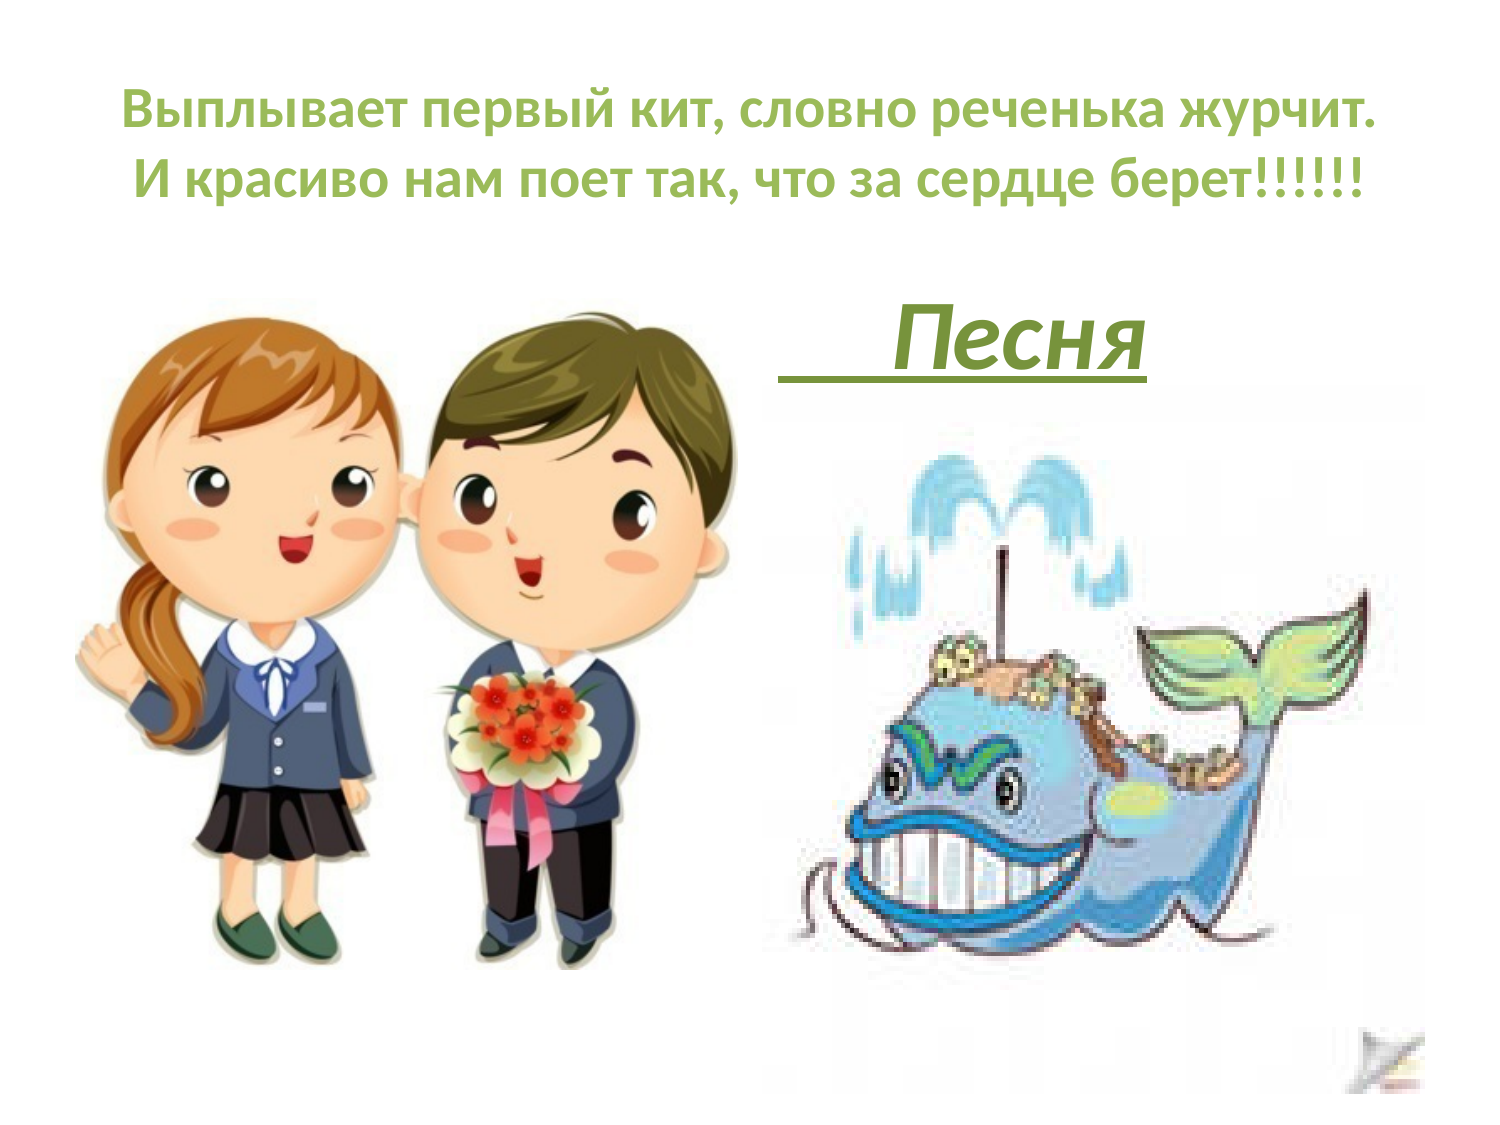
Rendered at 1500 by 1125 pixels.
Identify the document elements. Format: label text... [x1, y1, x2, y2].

picture [762, 385, 1426, 1095]
list Песня [762, 262, 1425, 384]
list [74, 297, 738, 970]
title Выплывает первый кит, словно реченька журчит. И красиво нам поет так, что за сердце берет!!!!!! [75, 45, 1425, 233]
